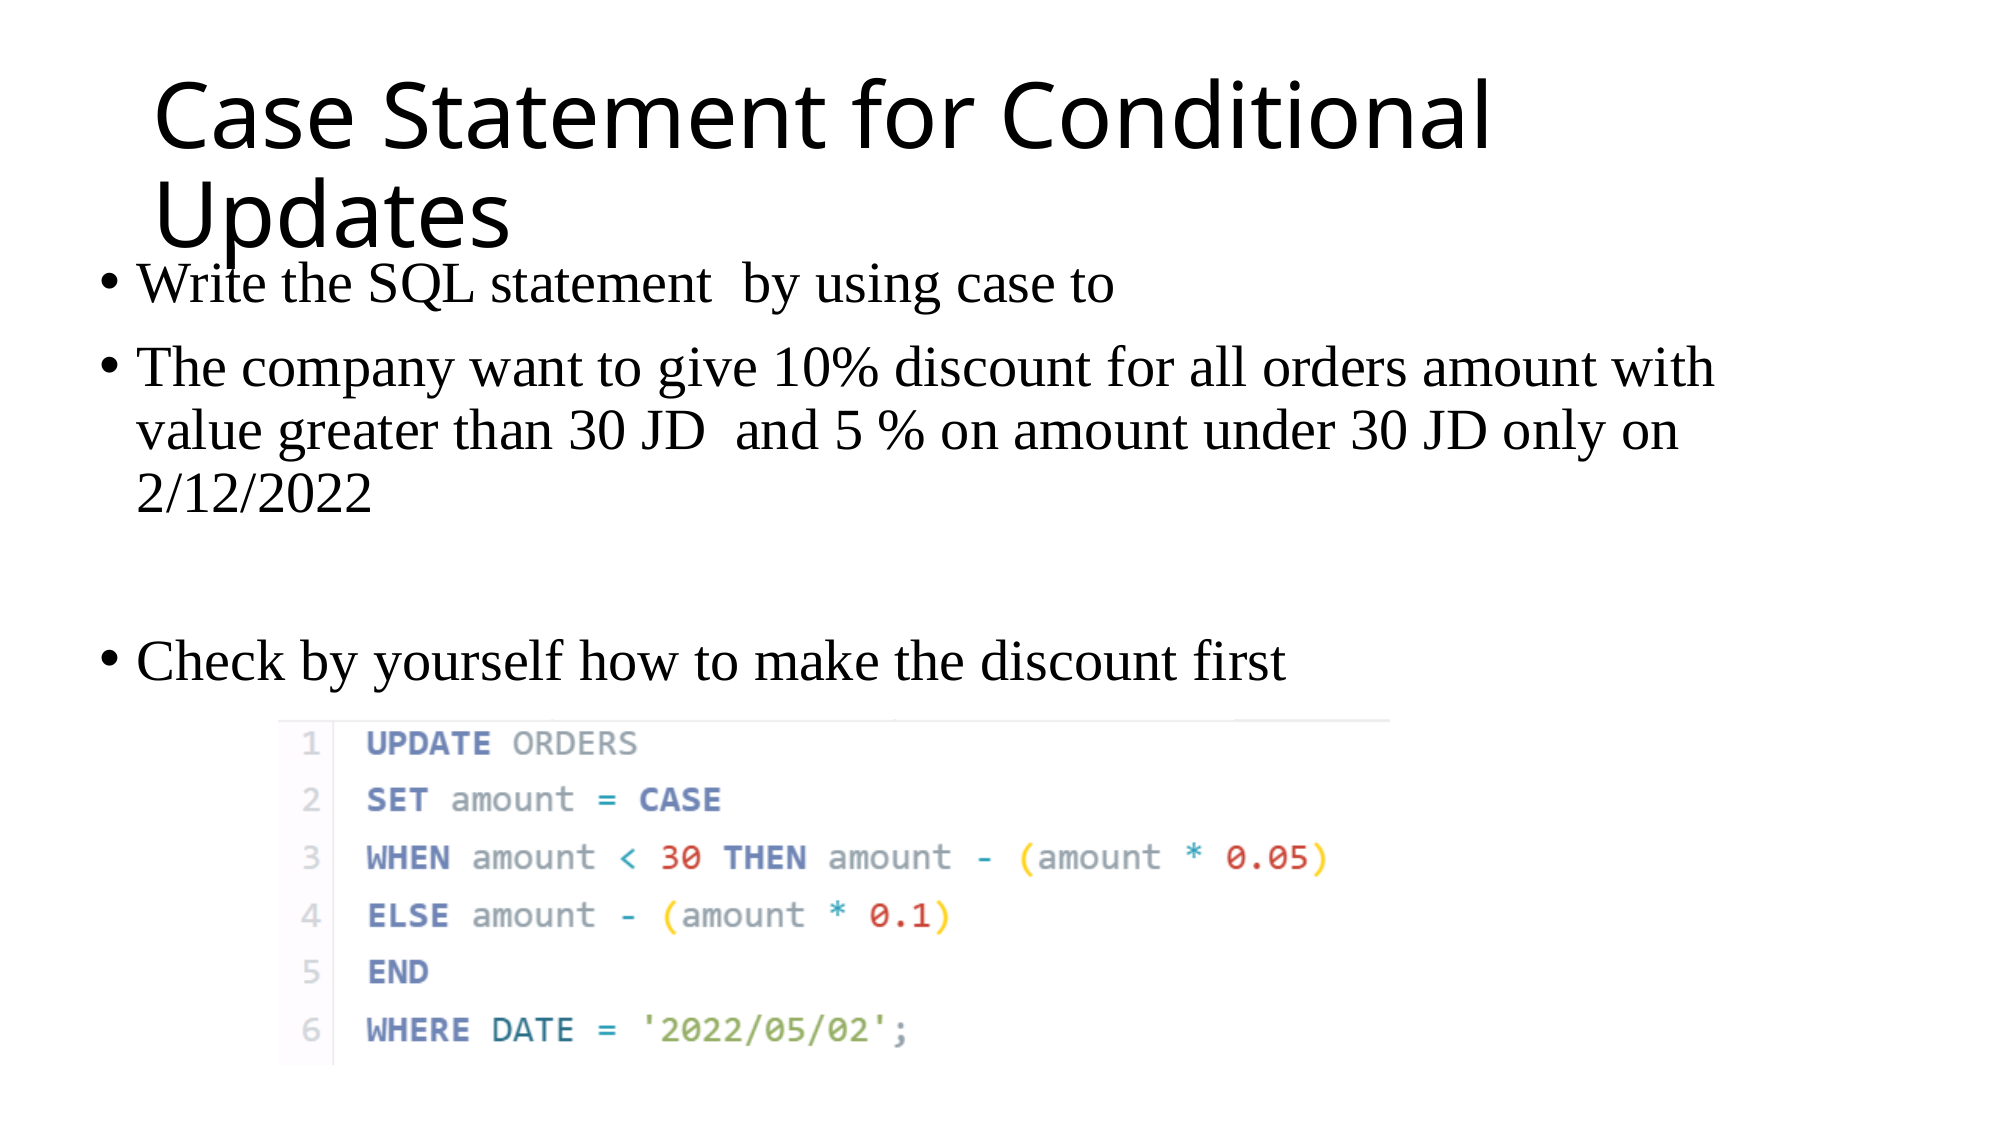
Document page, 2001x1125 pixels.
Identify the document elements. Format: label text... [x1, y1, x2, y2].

title Case Statement for Conditional Updates [137, 59, 1863, 278]
list Write the SQL statement by using case to The company want to give 10% discount for all orders amount with value greater than 30 JD and 5 % on amount under 30 JD only on 2/12/2022 Check by yourself how to make the discount first [84, 244, 1810, 959]
picture [278, 719, 1390, 1066]
